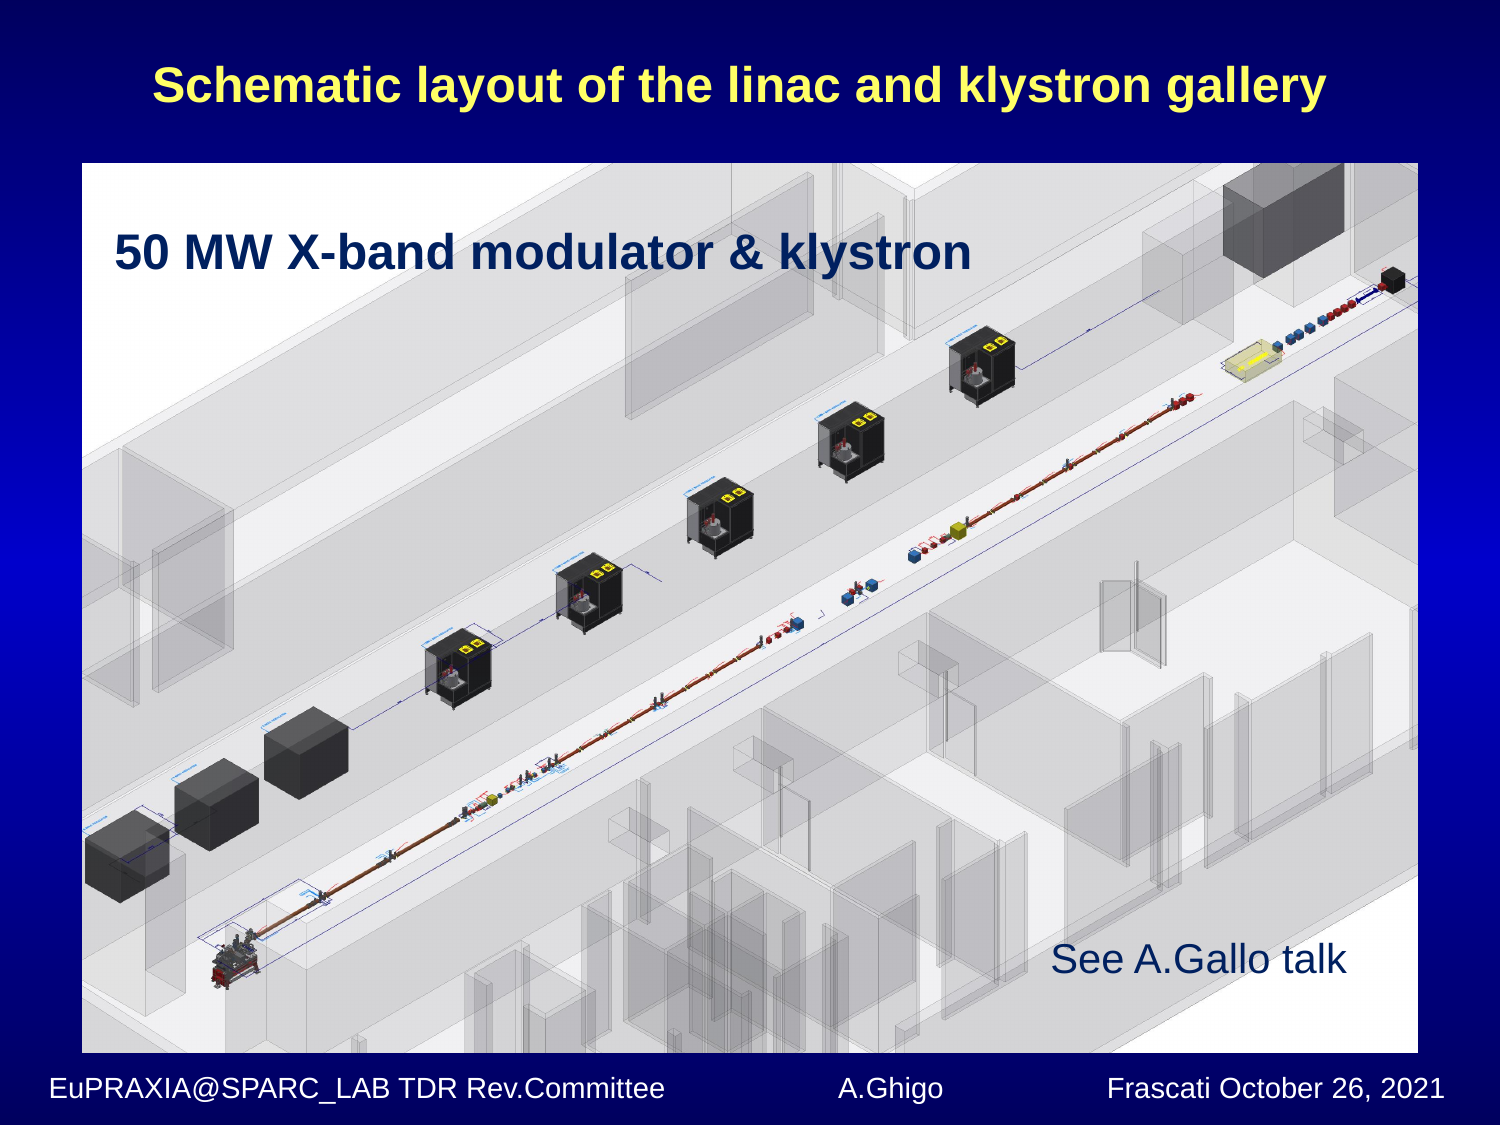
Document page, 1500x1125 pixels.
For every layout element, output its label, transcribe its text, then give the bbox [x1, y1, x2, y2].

text_box EuPRAXIA@SPARC_LAB TDR Rev.Committee A.Ghigo Frascati October 26, 2021 [0, 1061, 1500, 1112]
text_box Schematic layout of the linac and klystron gallery [137, 44, 1357, 120]
picture [82, 162, 1418, 1053]
